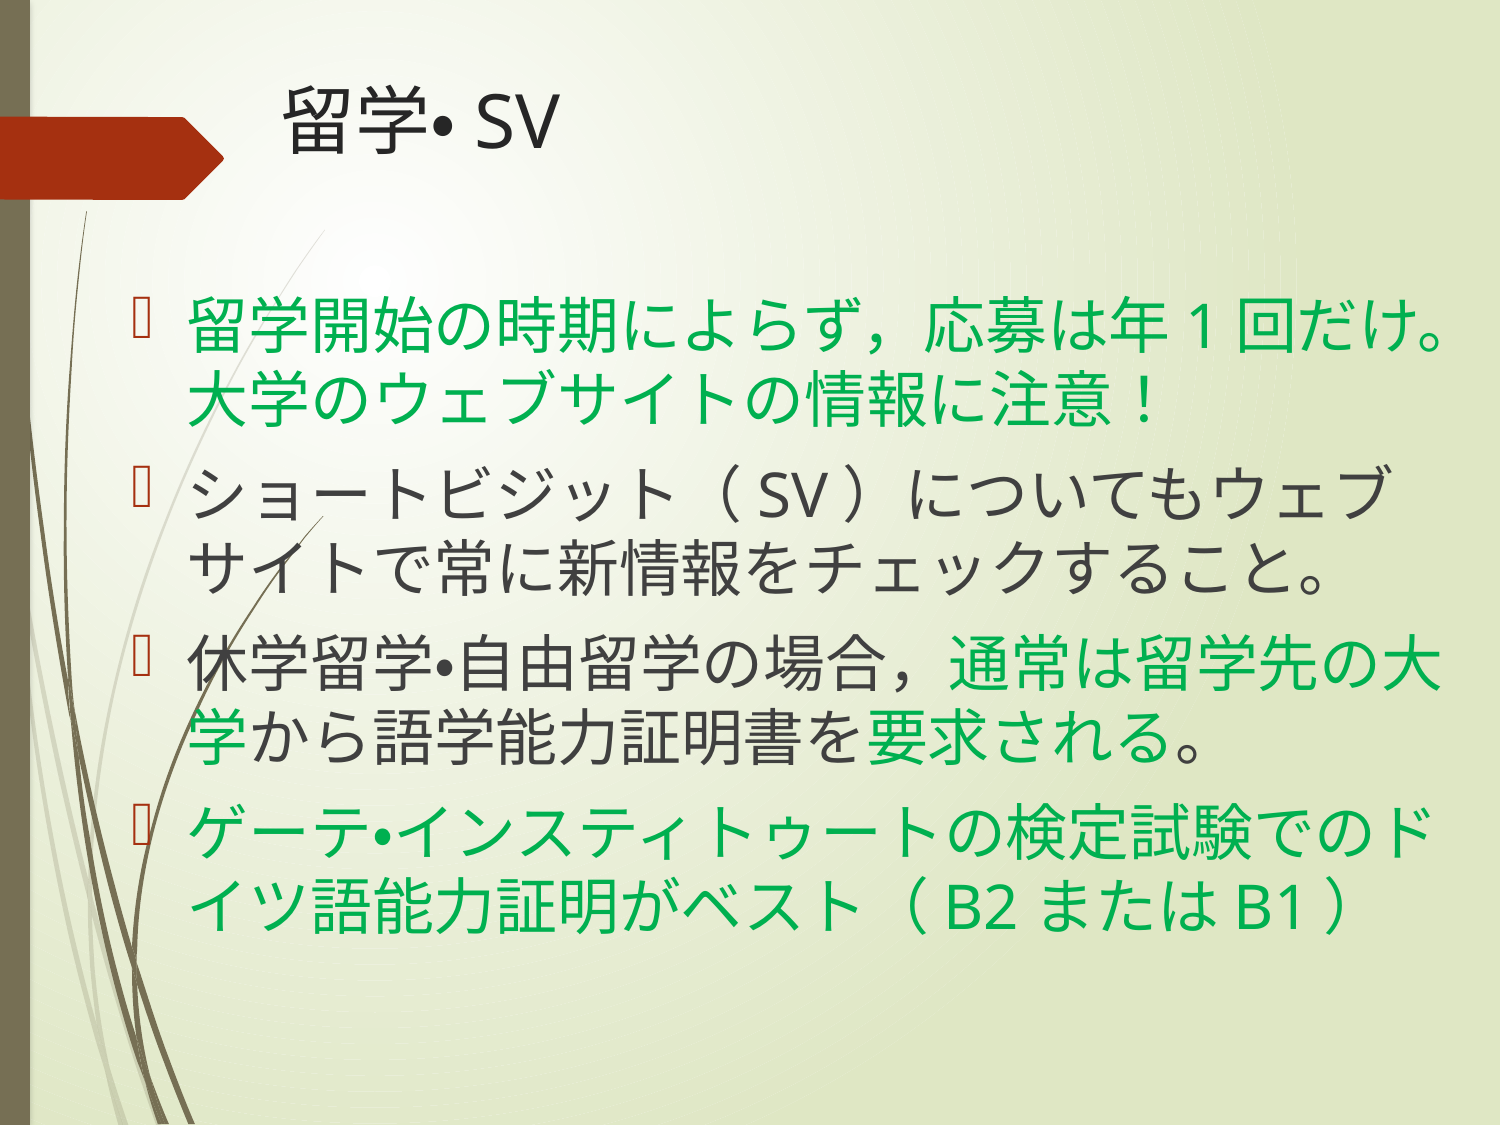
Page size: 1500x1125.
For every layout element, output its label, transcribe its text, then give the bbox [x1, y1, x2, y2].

title 留学・SV [265, 66, 1046, 239]
list 留学開始の時期によらず，応募は年1回だけ。大学のウェブサイトの情報に注意！ ショートビジット（SV）についてもウェブサイトで常に新情報をチェックすること。 休学留学・自由留学の場合，通常は留学先の大学から語学能力証明書を要求される。 ゲーテ・インスティトゥートの検定試験でのドイツ語能力証明がベスト（B2またはB1） [116, 278, 1459, 1027]
